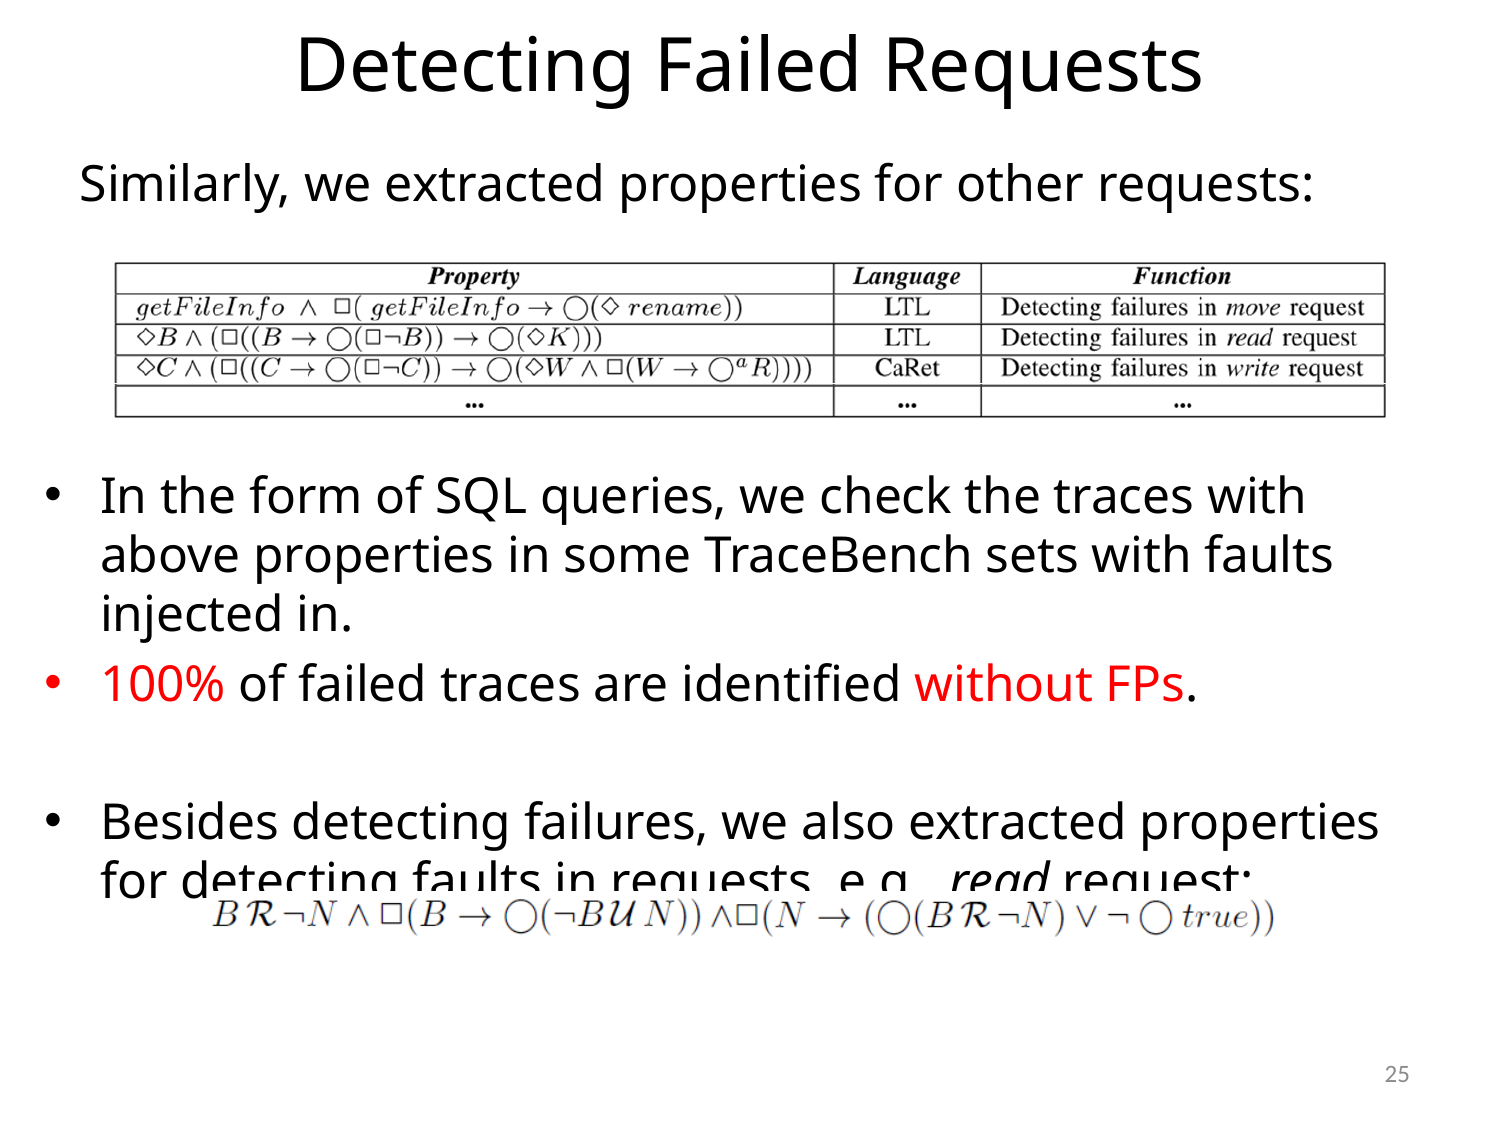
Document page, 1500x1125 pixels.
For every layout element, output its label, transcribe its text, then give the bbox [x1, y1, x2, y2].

slide_number 25 [1074, 1042, 1425, 1103]
picture [207, 891, 1281, 943]
text_box Similarly, we extracted properties for other requests: [64, 144, 1424, 219]
picture [109, 257, 1389, 421]
text_box In the form of SQL queries, we check the traces with above properties in some TraceBench sets with faults injected in. 100% of failed traces are identified without FPs. Besides detecting failures, we also extracted properties for detecting faults in requests, e.g., read request: [29, 456, 1471, 917]
text_box Detecting Failed Requests [0, 0, 1500, 114]
